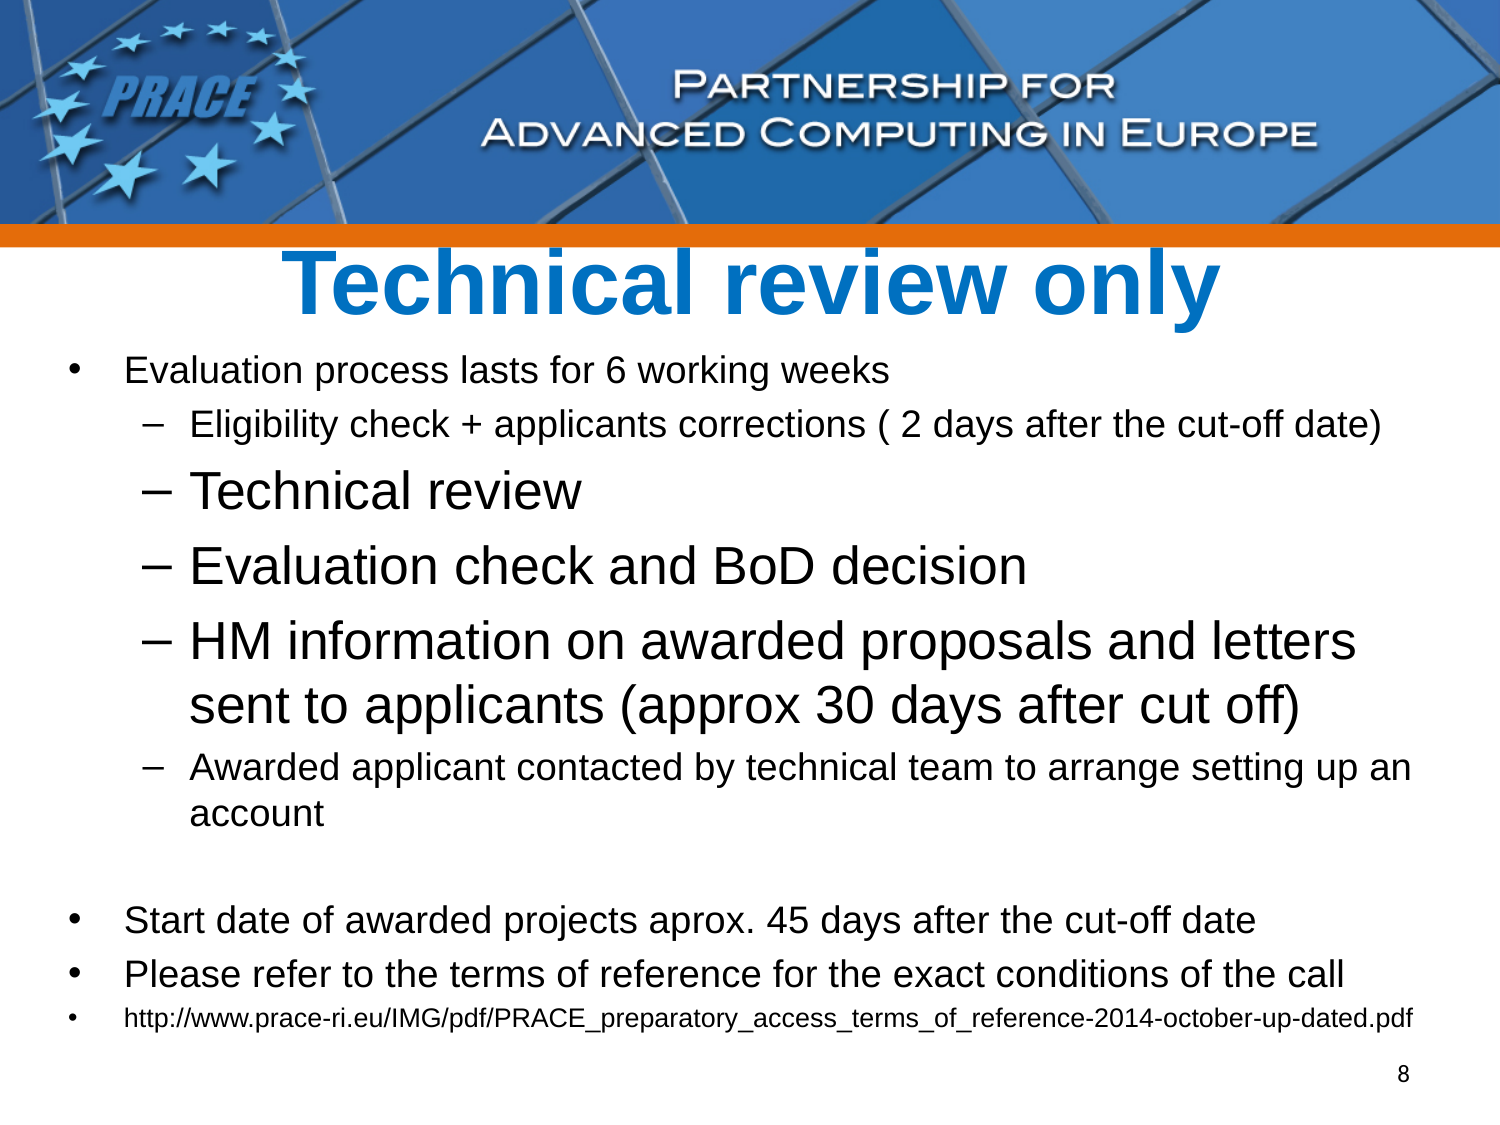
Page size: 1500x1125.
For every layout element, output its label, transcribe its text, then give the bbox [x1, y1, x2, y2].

title Technical review only [76, 184, 1427, 338]
slide_number 8 [1074, 1042, 1425, 1103]
list Evaluation process lasts for 6 working weeks Eligibility check + applicants corrections ( 2 days after the cut-off date) Technical review Evaluation check and BoD decision HM information on awarded proposals and letters sent to applicants (approx 30 days after cut off) Awarded applicant contacted by technical team to arrange setting up an account Start date of awarded projects aprox. 45 days after the cut-off date Please refer to the terms of reference for the exact conditions of the call http://www.prace-ri.eu/IMG/pdf/PRACE_preparatory_access_terms_of_reference-2014-october-up-dated.pdf [53, 338, 1436, 1071]
picture [0, 0, 1500, 224]
